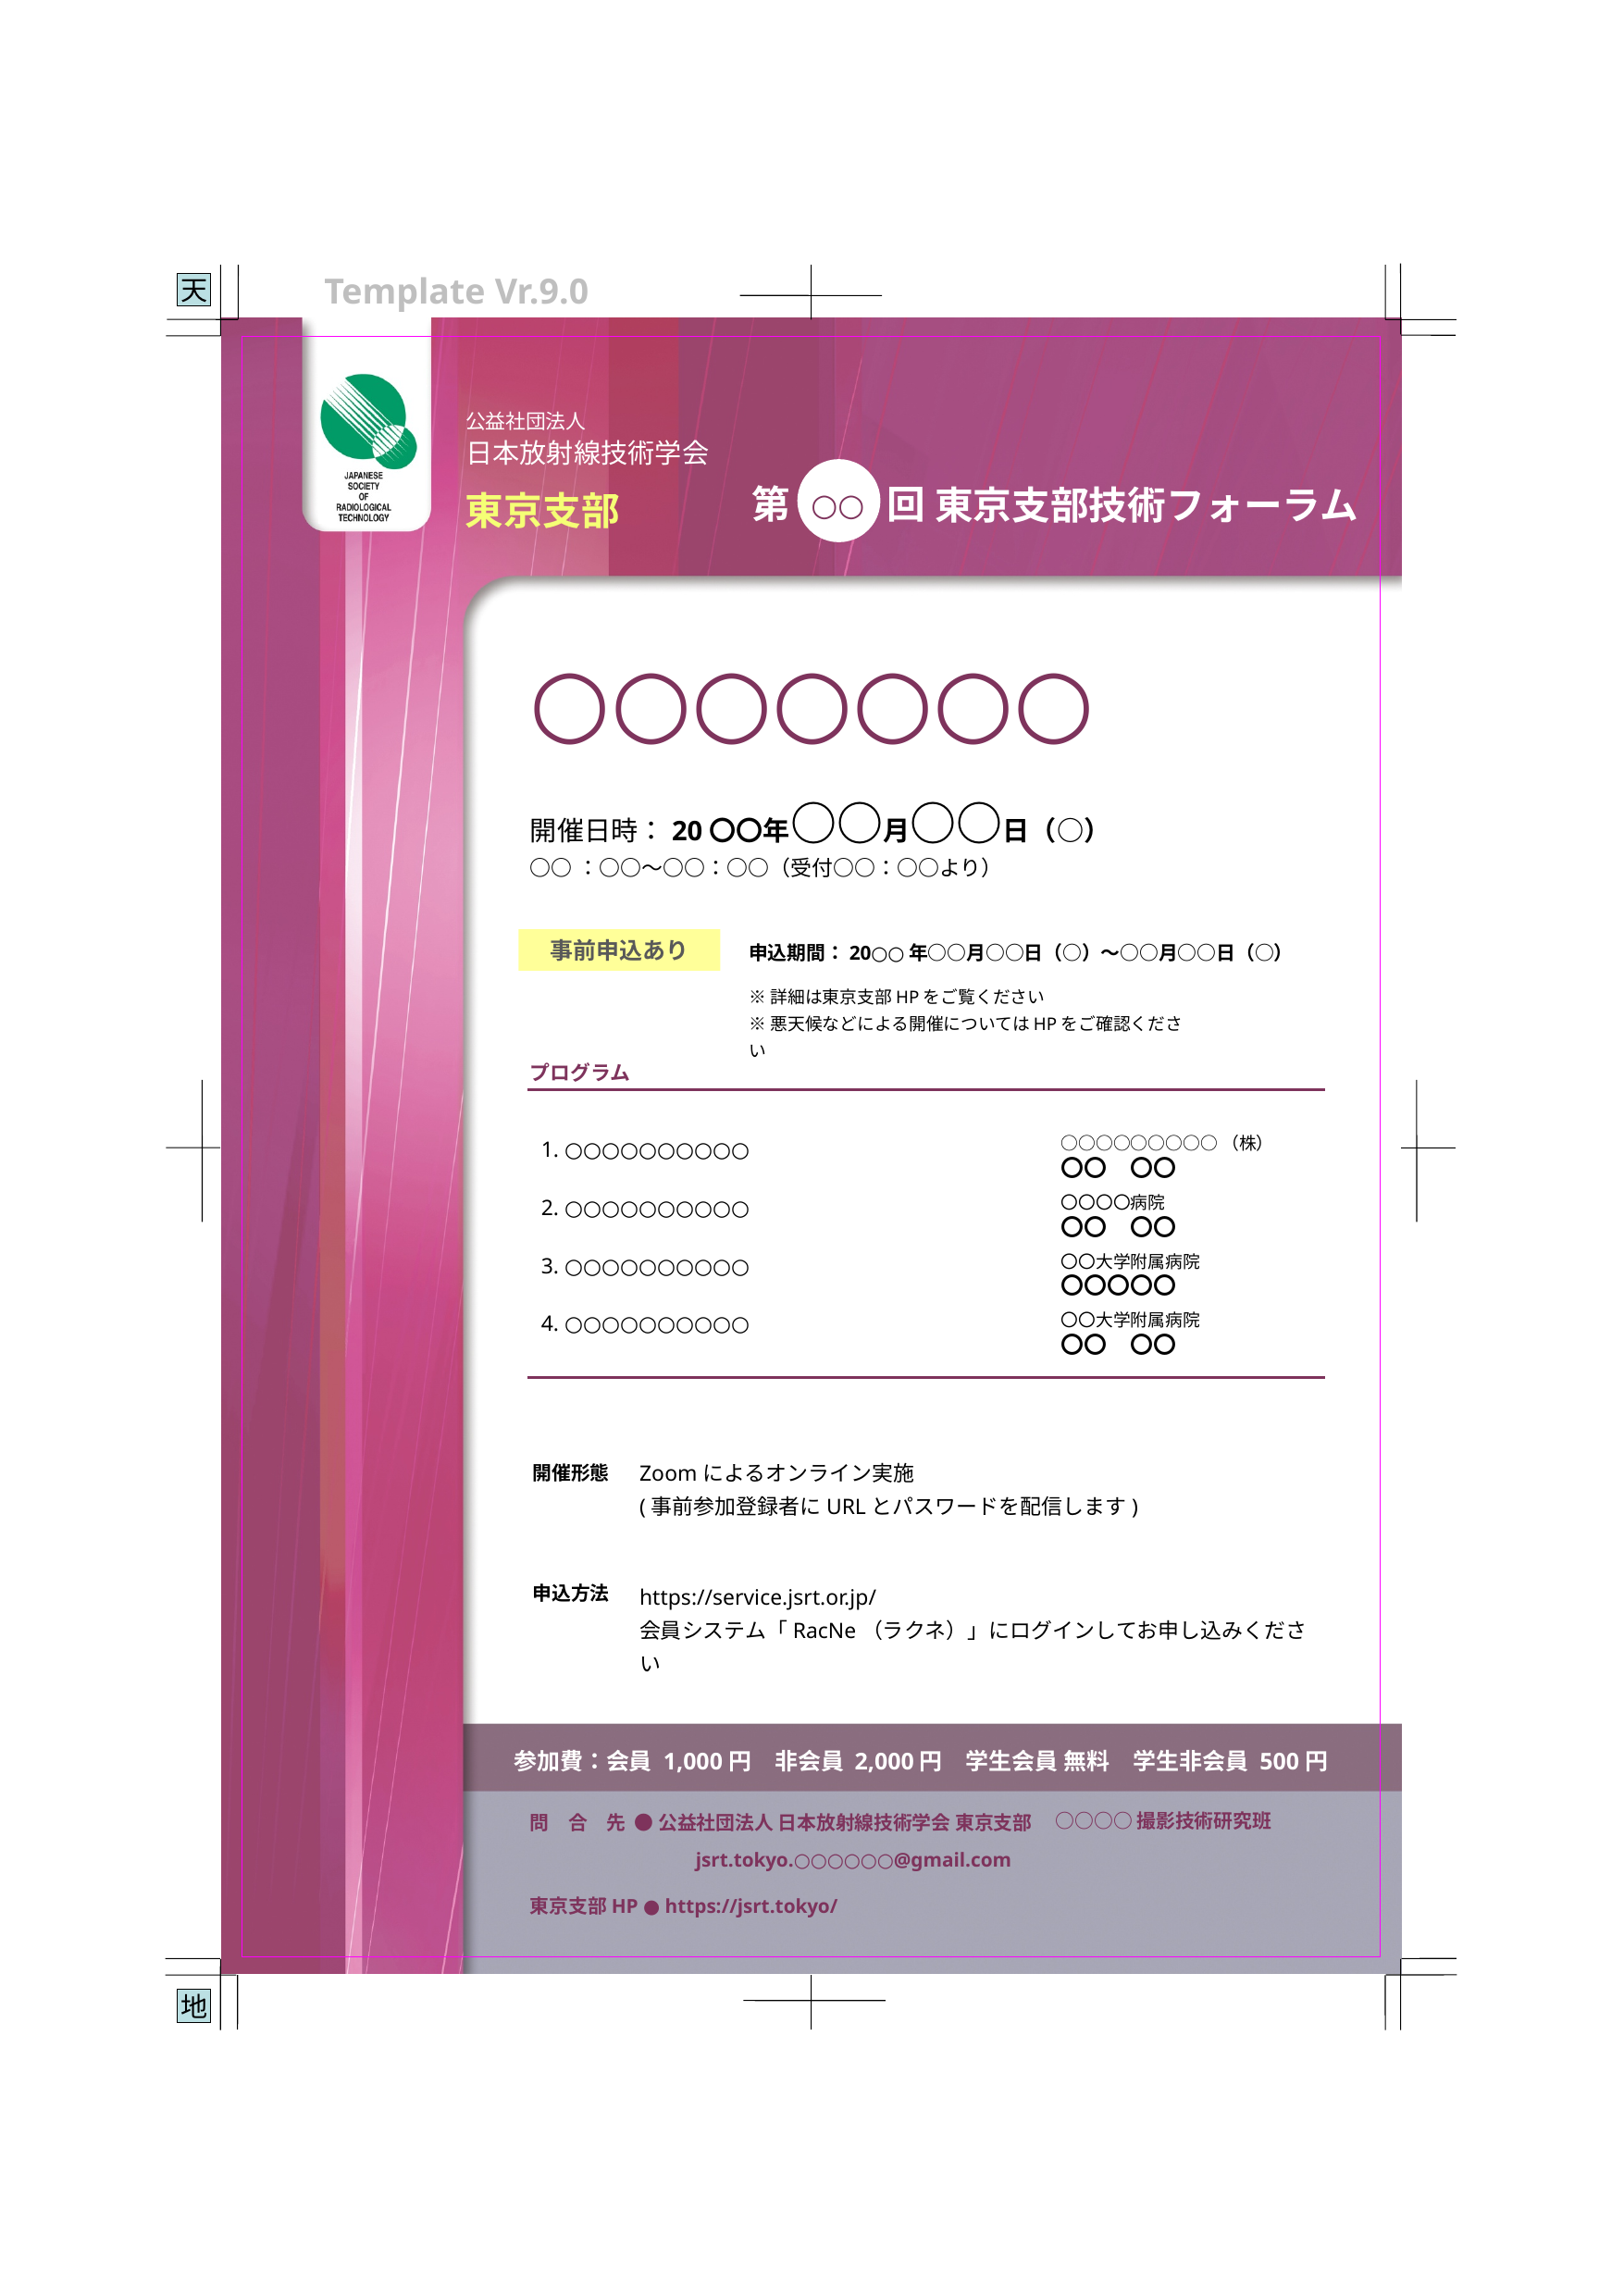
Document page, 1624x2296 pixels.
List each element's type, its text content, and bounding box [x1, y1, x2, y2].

text_box ○○ [787, 478, 888, 529]
text_box 開催形態 [505, 1454, 626, 1491]
text_box 1. ○○○○○○○○○○ 2. ○○○○○○○○○○ 3. ○○○○○○○○○○ 4. ○○○○○○○○○○ [527, 1125, 1048, 1343]
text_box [515, 1053, 1326, 1094]
text_box https://service.jsrt.or.jp/ 会員システム「RacNe（ラクネ）」にログインしてお申し込みください [626, 1570, 1337, 1683]
text_box jsrt.tokyo.○○○○○○@gmail.com [682, 1836, 1026, 1879]
text_box 申込方法 [505, 1574, 637, 1611]
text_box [518, 928, 1348, 972]
text_box ※詳細は東京支部HPをご覧ください ※悪天候などによる開催についてはHPをご確認ください [735, 978, 1206, 1051]
picture [221, 317, 1402, 1974]
text_box ○○○○撮影技術研究班 [1042, 1802, 1305, 1839]
text_box 開催日時：20〇〇年○○月○○日（○） ○○：○○〜○○：○○（受付○○：○○より） [516, 776, 1260, 887]
text_box ○○○○○○○○○（株） 〇〇 〇〇 〇〇〇〇病院 〇〇 〇〇 〇〇大学附属病院 〇〇〇〇〇 〇〇大学附属病院 〇〇 〇〇 [1048, 1125, 1370, 1365]
text_box Zoomによるオンライン実施 (事前参加登録者にURLとパスワードを配信します) [626, 1446, 1249, 1551]
text_box ○○○○○○○ [516, 623, 1326, 759]
text_box 参加費：会員 1,000円 非会員 2,000円 学生会員 無料 学生非会員 500円 [462, 1740, 1381, 1781]
